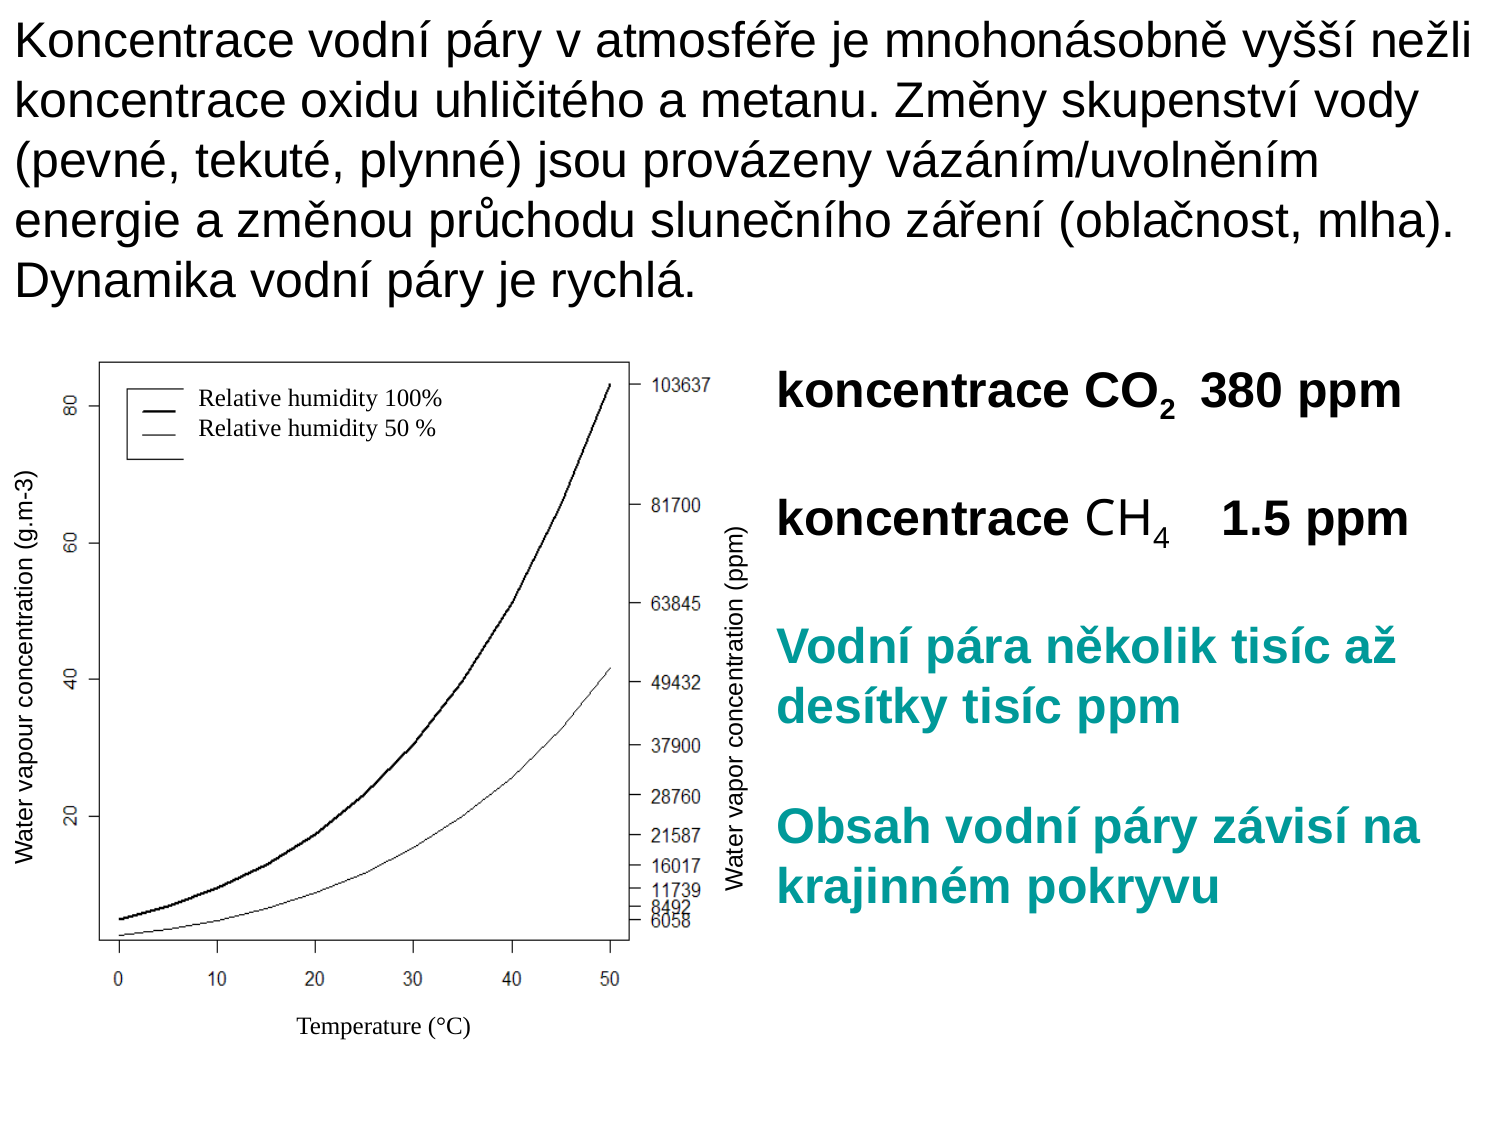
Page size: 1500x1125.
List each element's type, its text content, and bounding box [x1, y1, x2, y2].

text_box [0, 266, 774, 1083]
text_box Koncentrace vodní páry v atmosféře je mnohonásobně vyšší nežli koncentrace oxidu uhličitého a metanu. Změny skupenství vody (pevné, tekuté, plynné) jsou provázeny vázáním/uvolněním energie a změnou průchodu slunečního záření (oblačnost, mlha). Dynamika vodní páry je rychlá. [0, 0, 1500, 315]
text_box koncentrace CO2 380 ppm koncentrace CH4 1.5 ppm Vodní pára několik tisíc až desítky tisíc ppm Obsah vodní páry závisí na krajinném pokryvu [779, 349, 1500, 982]
